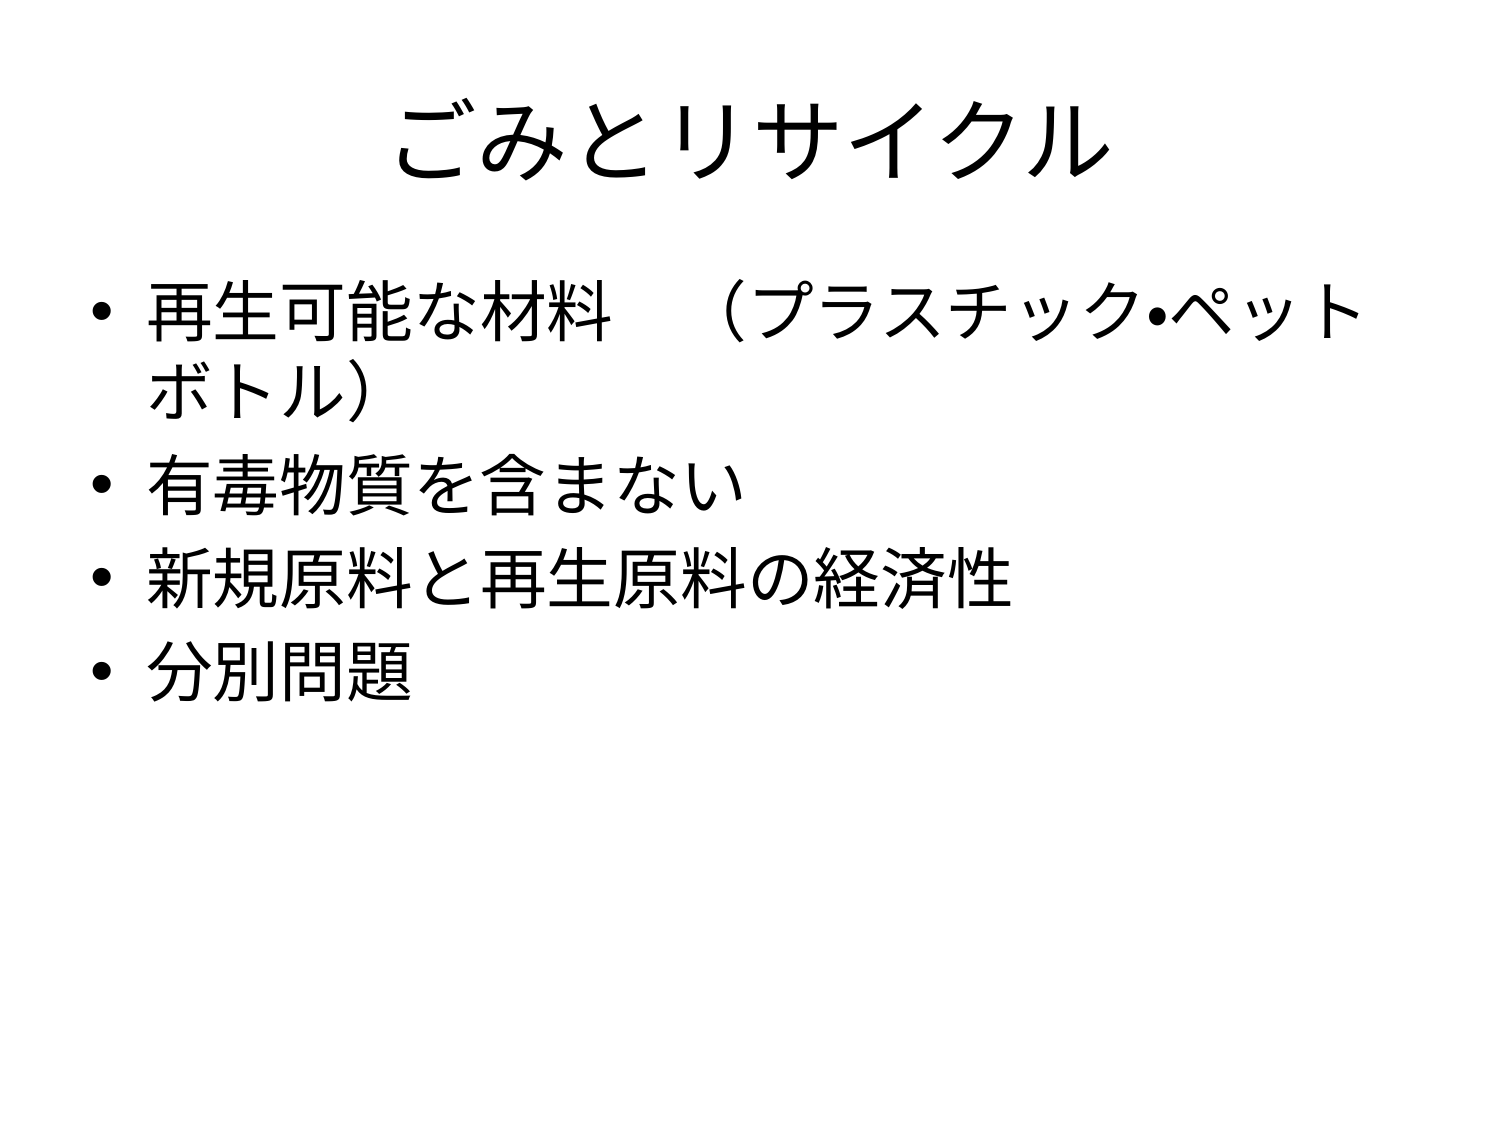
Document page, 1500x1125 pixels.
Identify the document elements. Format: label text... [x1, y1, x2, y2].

title ごみとリサイクル [75, 45, 1425, 233]
list 再生可能な材料 （プラスチック・ペットボトル） 有毒物質を含まない 新規原料と再生原料の経済性 分別問題 [75, 262, 1425, 1005]
